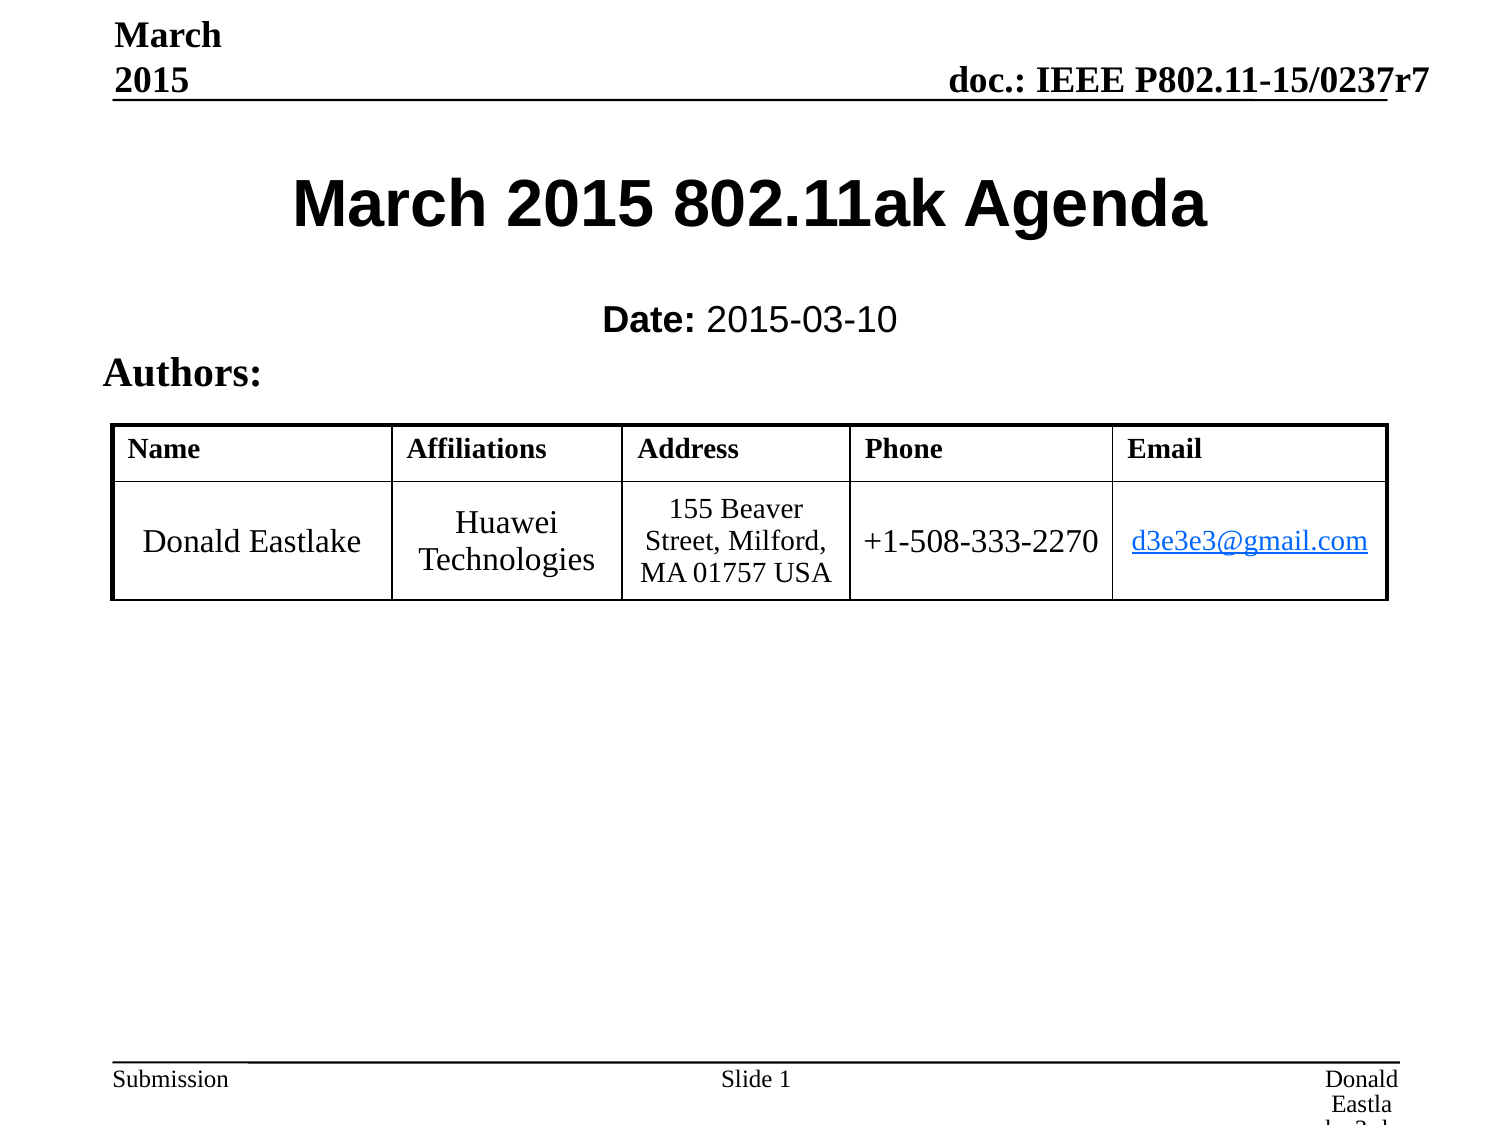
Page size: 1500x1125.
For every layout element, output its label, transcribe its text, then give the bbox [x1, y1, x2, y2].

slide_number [114, 54, 290, 100]
title March 2015 802.11ak Agenda [112, 112, 1388, 287]
table_header Email [1113, 427, 1385, 481]
table_header Name [115, 427, 391, 481]
list Date: 2015-03-10 [112, 287, 1388, 423]
table_cell Huawei Technologies [393, 482, 621, 599]
table_header Address [623, 427, 849, 481]
slide_number Slide 1 [712, 1062, 800, 1093]
table_header Affiliations [393, 427, 621, 481]
footer Donald Eastlake 3rd, Huawei Technologies [1325, 1062, 1402, 1093]
text_box Authors: [87, 337, 325, 400]
table_cell d3e3e3@gmail.com [1113, 482, 1385, 599]
table_cell 155 Beaver Street, Milford, MA 01757 USA [623, 482, 849, 599]
table_cell +1-508-333-2270 [851, 482, 1112, 599]
table_header Phone [851, 427, 1112, 481]
table_cell Donald Eastlake [115, 482, 391, 599]
